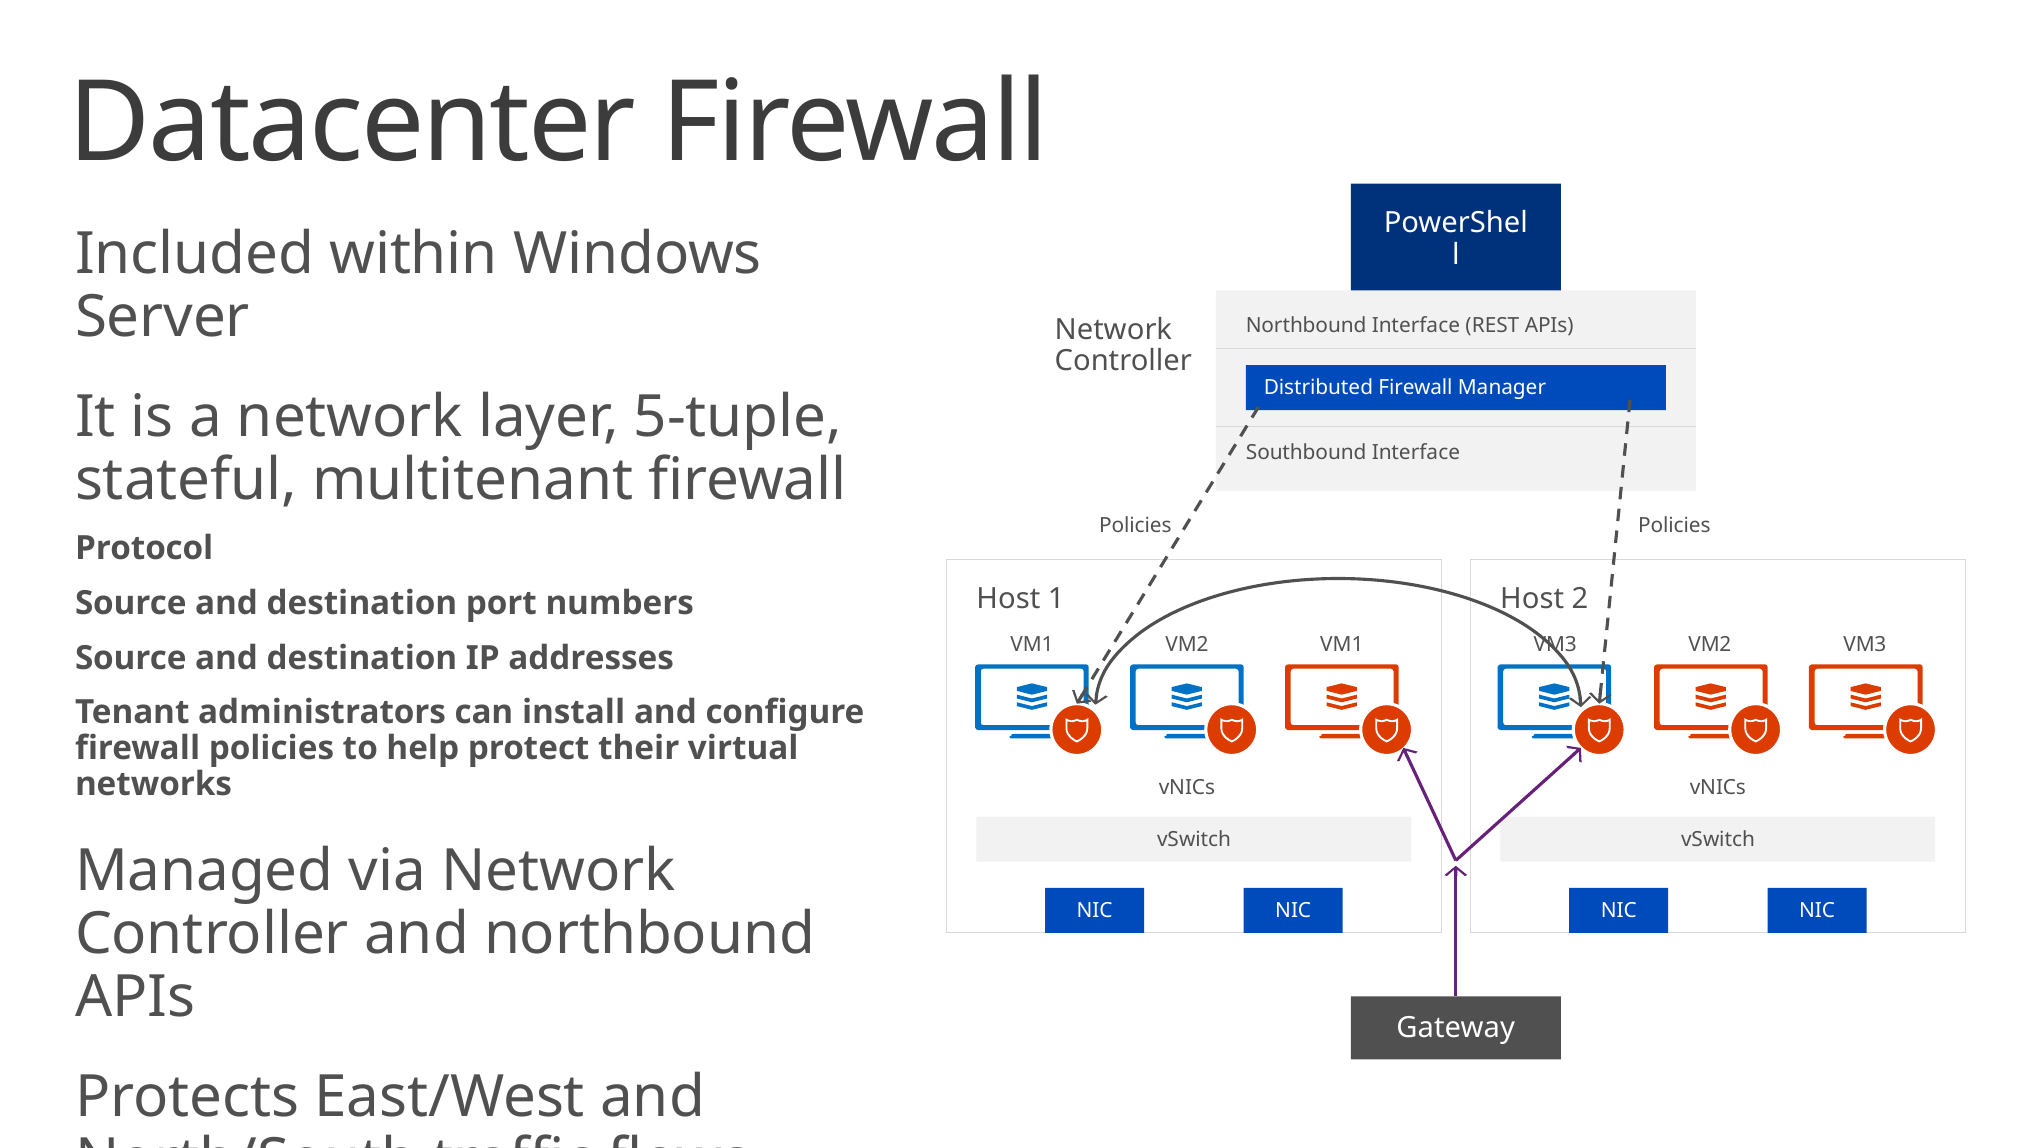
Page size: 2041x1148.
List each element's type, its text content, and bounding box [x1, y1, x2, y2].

list Included within Windows Server It is a network layer, 5-tuple, stateful, multitenant firewall Protocol Source and destination port numbers Source and destination IP addresses Tenant administrators can install and configure firewall policies to help protect their virtual networks Managed via Network Controller and northbound APIs Protects East/West and North/South traffic flows [45, 198, 946, 1064]
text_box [946, 198, 1966, 1069]
title Datacenter Firewall [45, 48, 1996, 199]
